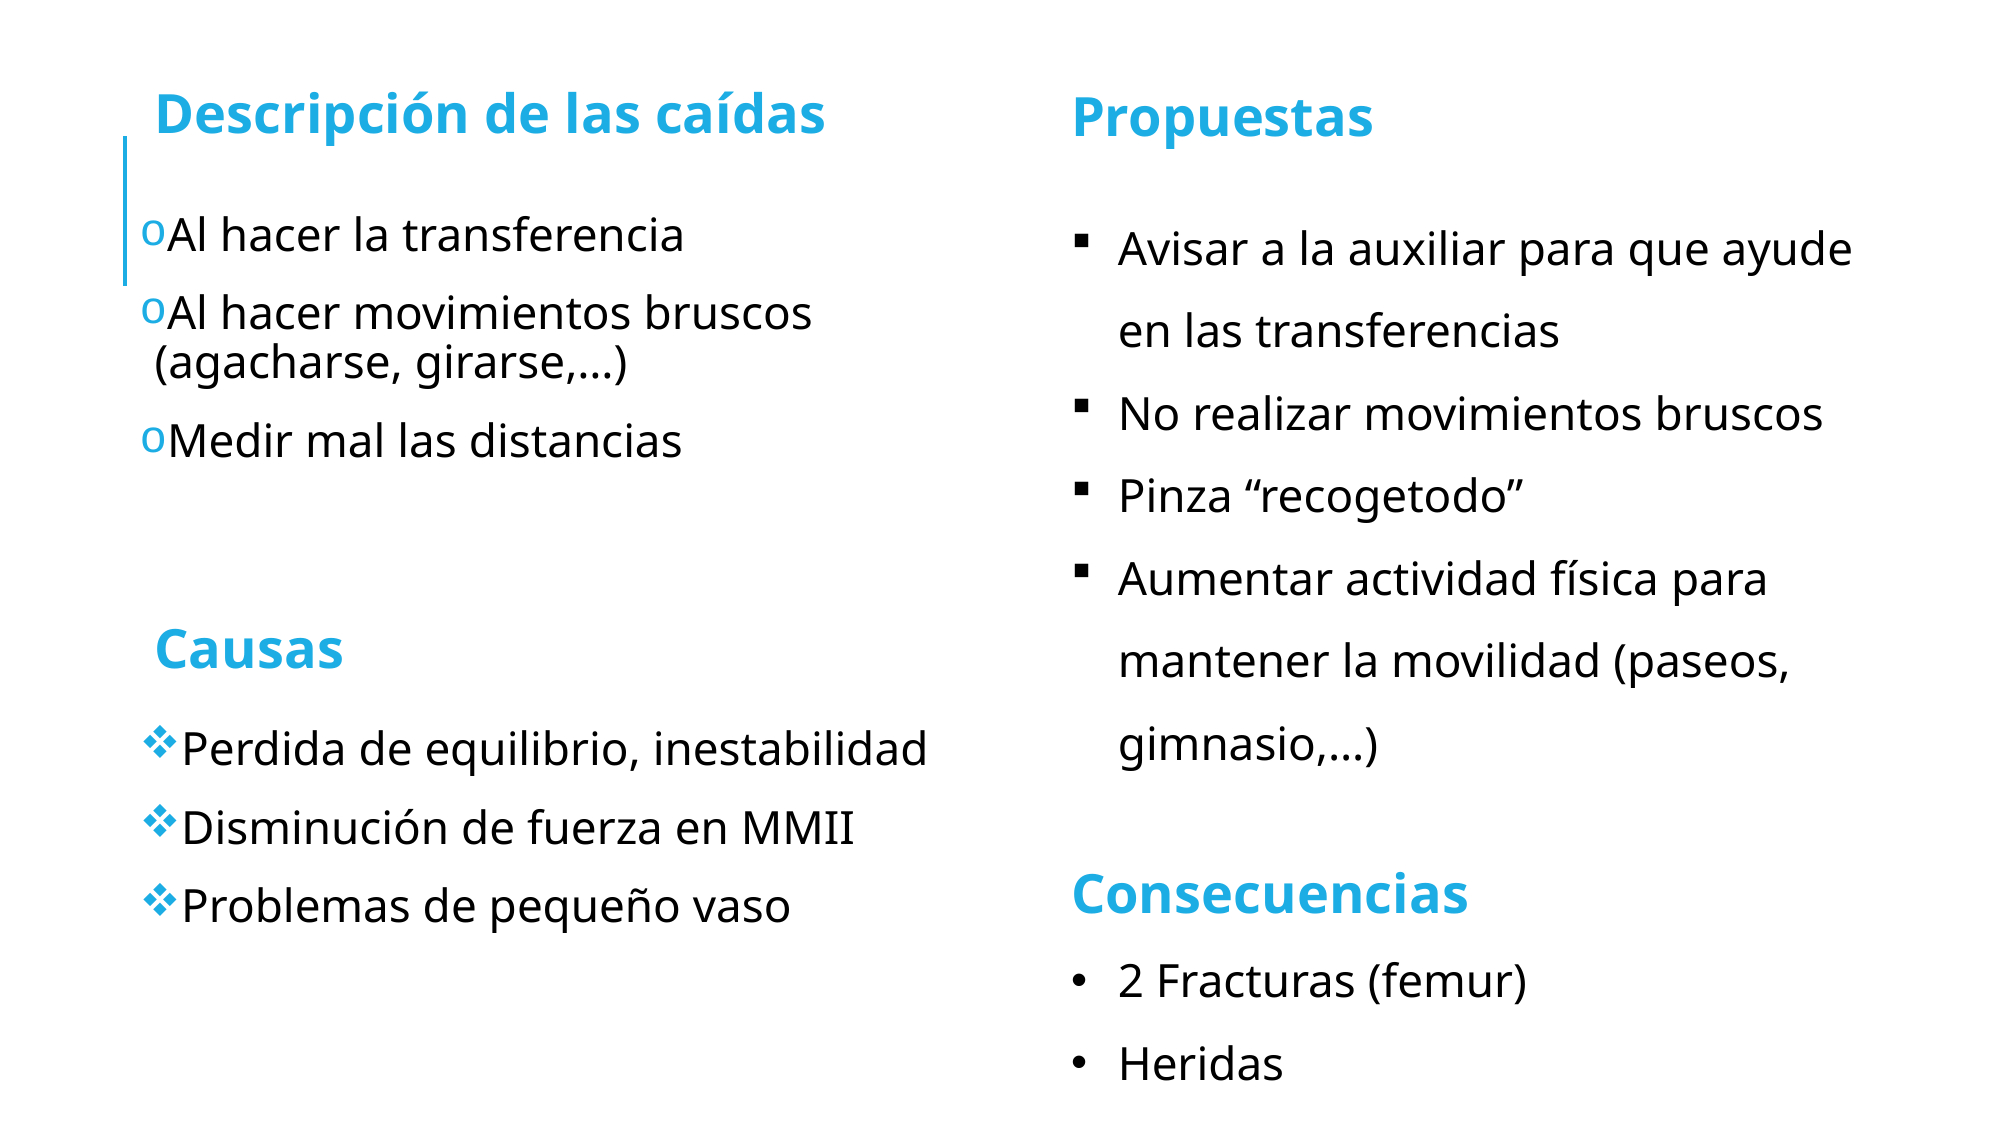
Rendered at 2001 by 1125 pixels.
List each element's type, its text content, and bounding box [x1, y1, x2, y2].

list Descripción de las caídas [132, 51, 964, 181]
list Perdida de equilibrio, inestabilidad Disminución de fuerza en MMII Problemas de pequeño vaso [132, 718, 964, 1066]
list Al hacer la transferencia Al hacer movimientos bruscos (agacharse, girarse,…) Medir mal las distancias [132, 203, 964, 561]
list Causas [132, 583, 964, 718]
text_box Propuestas Avisar a la auxiliar para que ayude en las transferencias No realizar movimientos bruscos Pinza “recogetodo” Aumentar actividad física para mantener la movilidad (paseos, gimnasio,…) Consecuencias 2 Fracturas (femur) Heridas [1056, 74, 1910, 1097]
